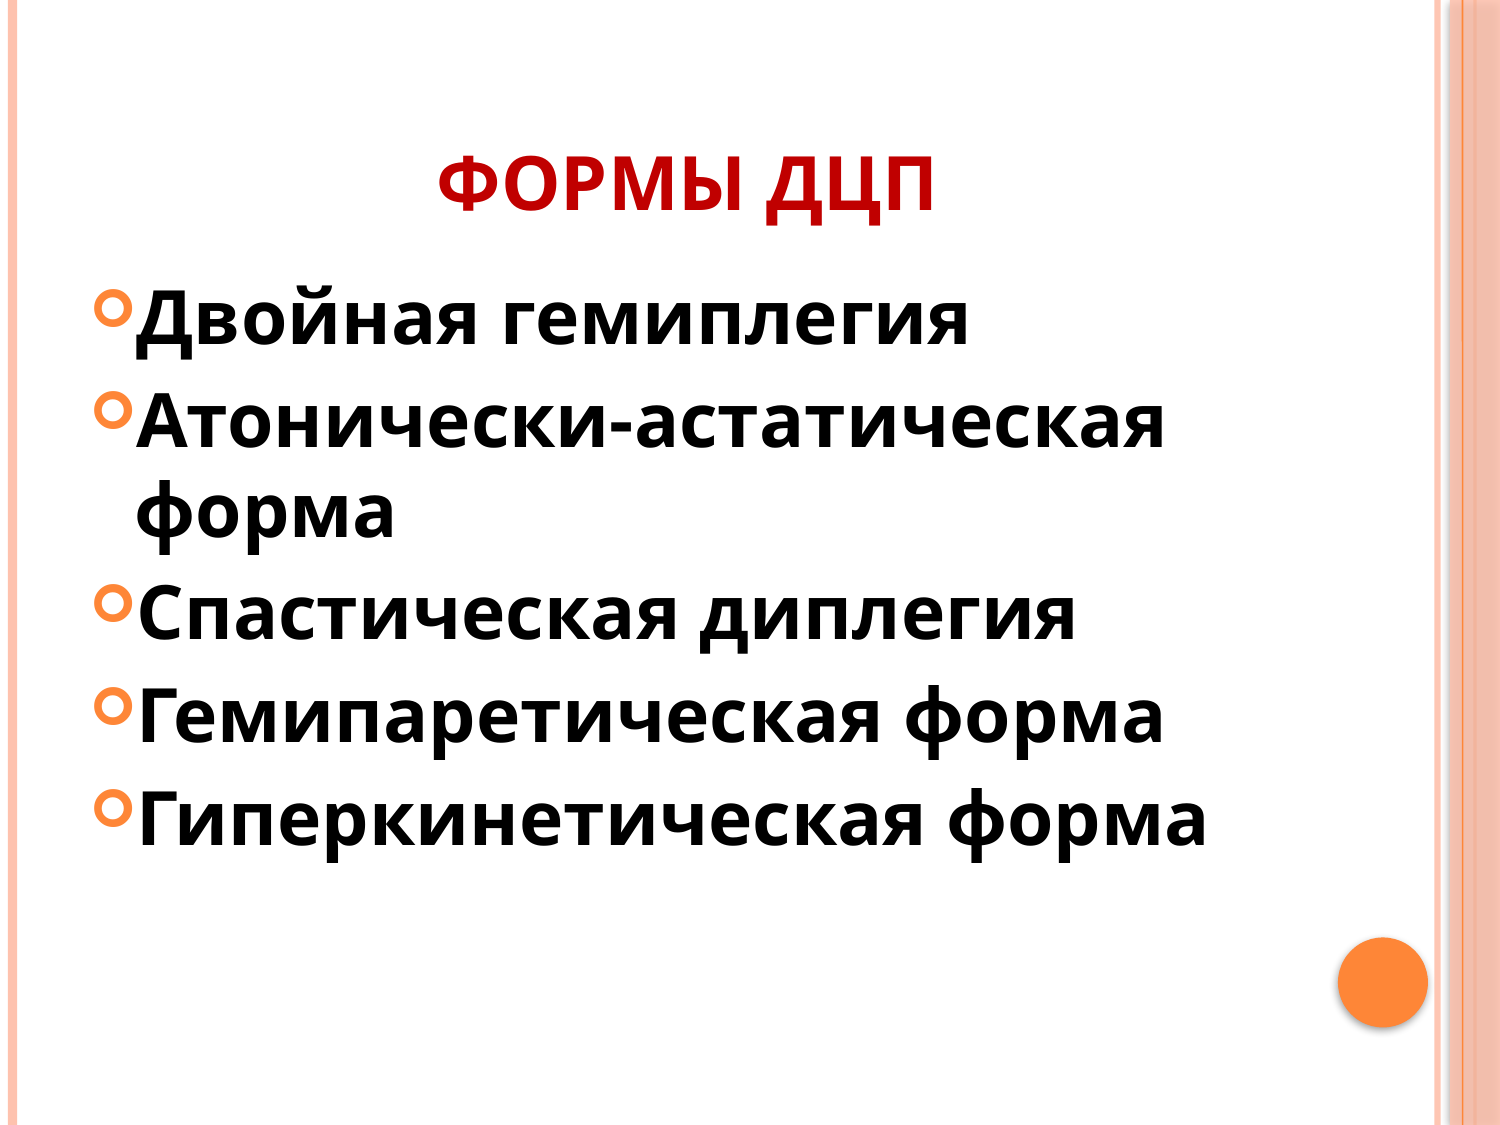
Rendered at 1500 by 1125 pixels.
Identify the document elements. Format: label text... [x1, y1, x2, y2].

title ФОРМЫ ДЦП [75, 45, 1300, 233]
list Двойная гемиплегия Атонически-астатическая форма Спастическая диплегия Гемипаретическая форма Гиперкинетическая форма [75, 262, 1300, 1062]
